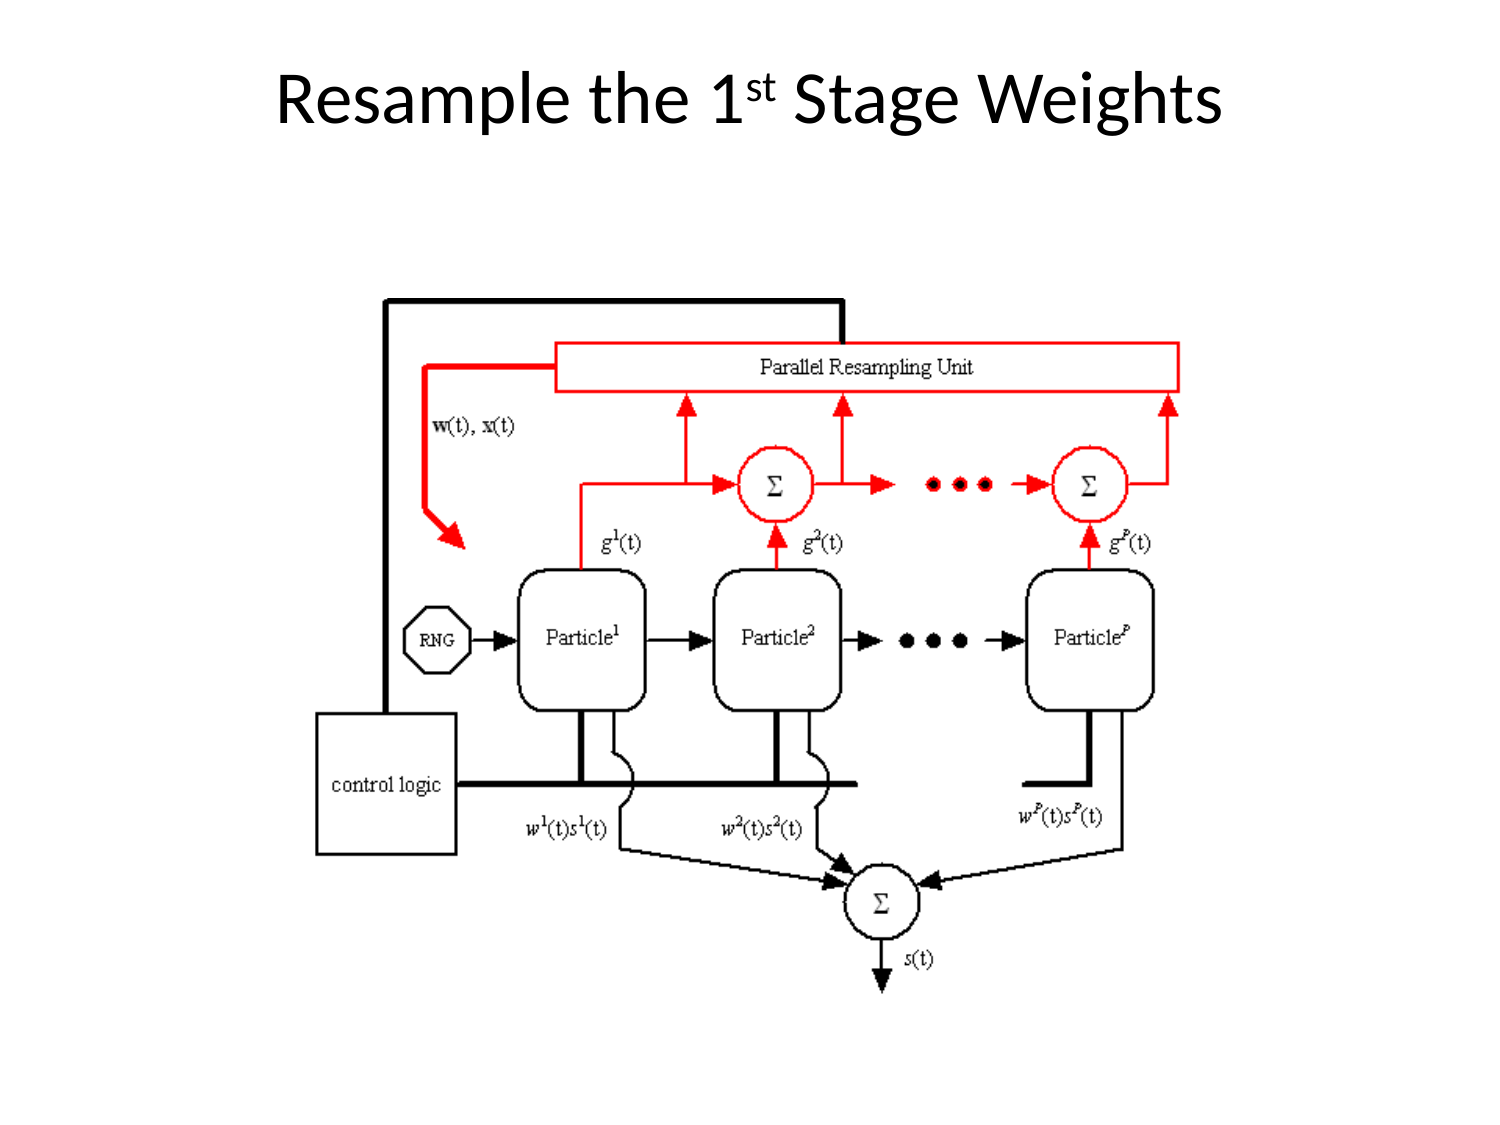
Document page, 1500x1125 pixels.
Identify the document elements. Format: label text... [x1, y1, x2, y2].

title Resample the 1st Stage Weights [75, 0, 1425, 188]
picture [313, 298, 1188, 1001]
